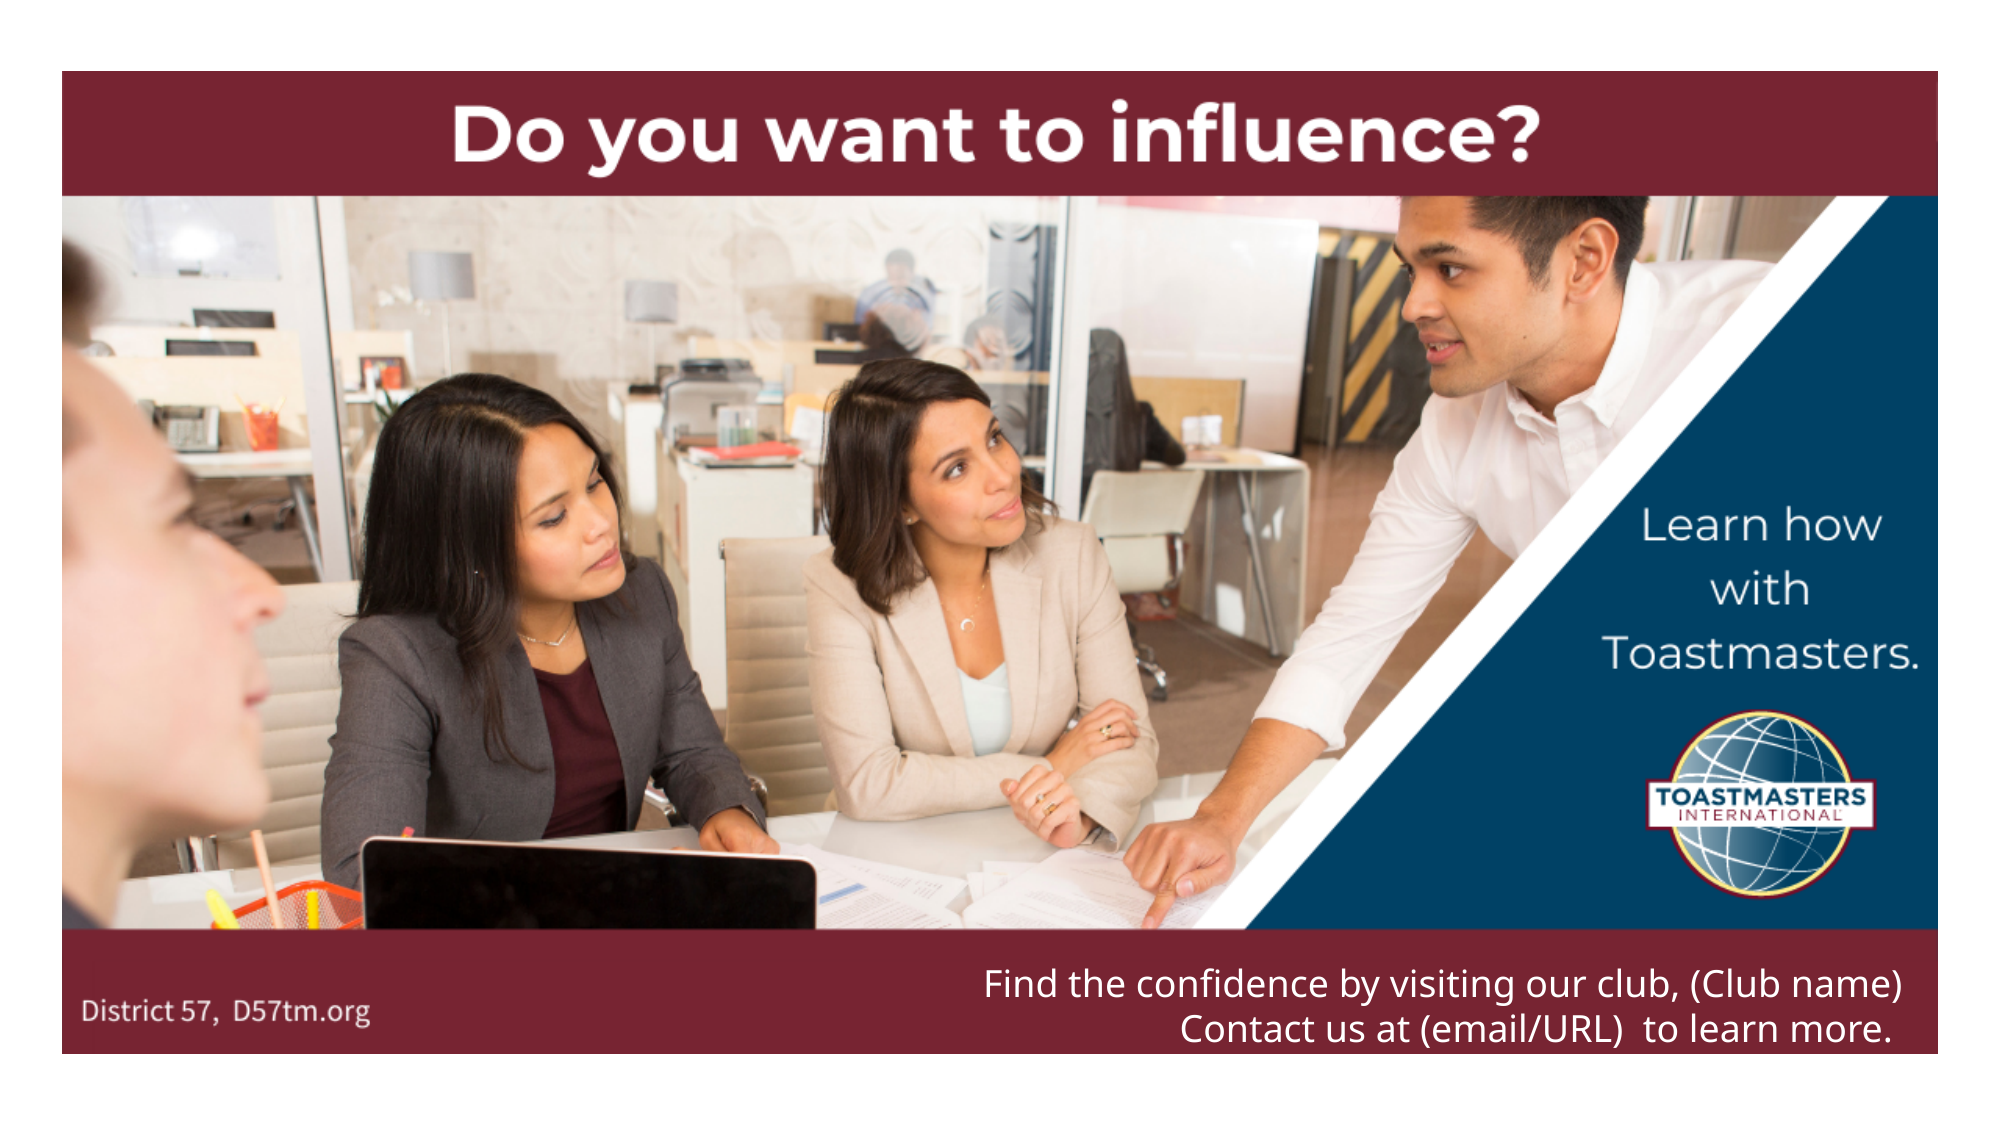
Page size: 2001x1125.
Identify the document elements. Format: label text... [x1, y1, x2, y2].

text_box Find the confidence by visiting our club, (Club name) Contact us at (email/URL) to learn more. [942, 1054, 1919, 1058]
picture [62, 71, 1938, 1054]
